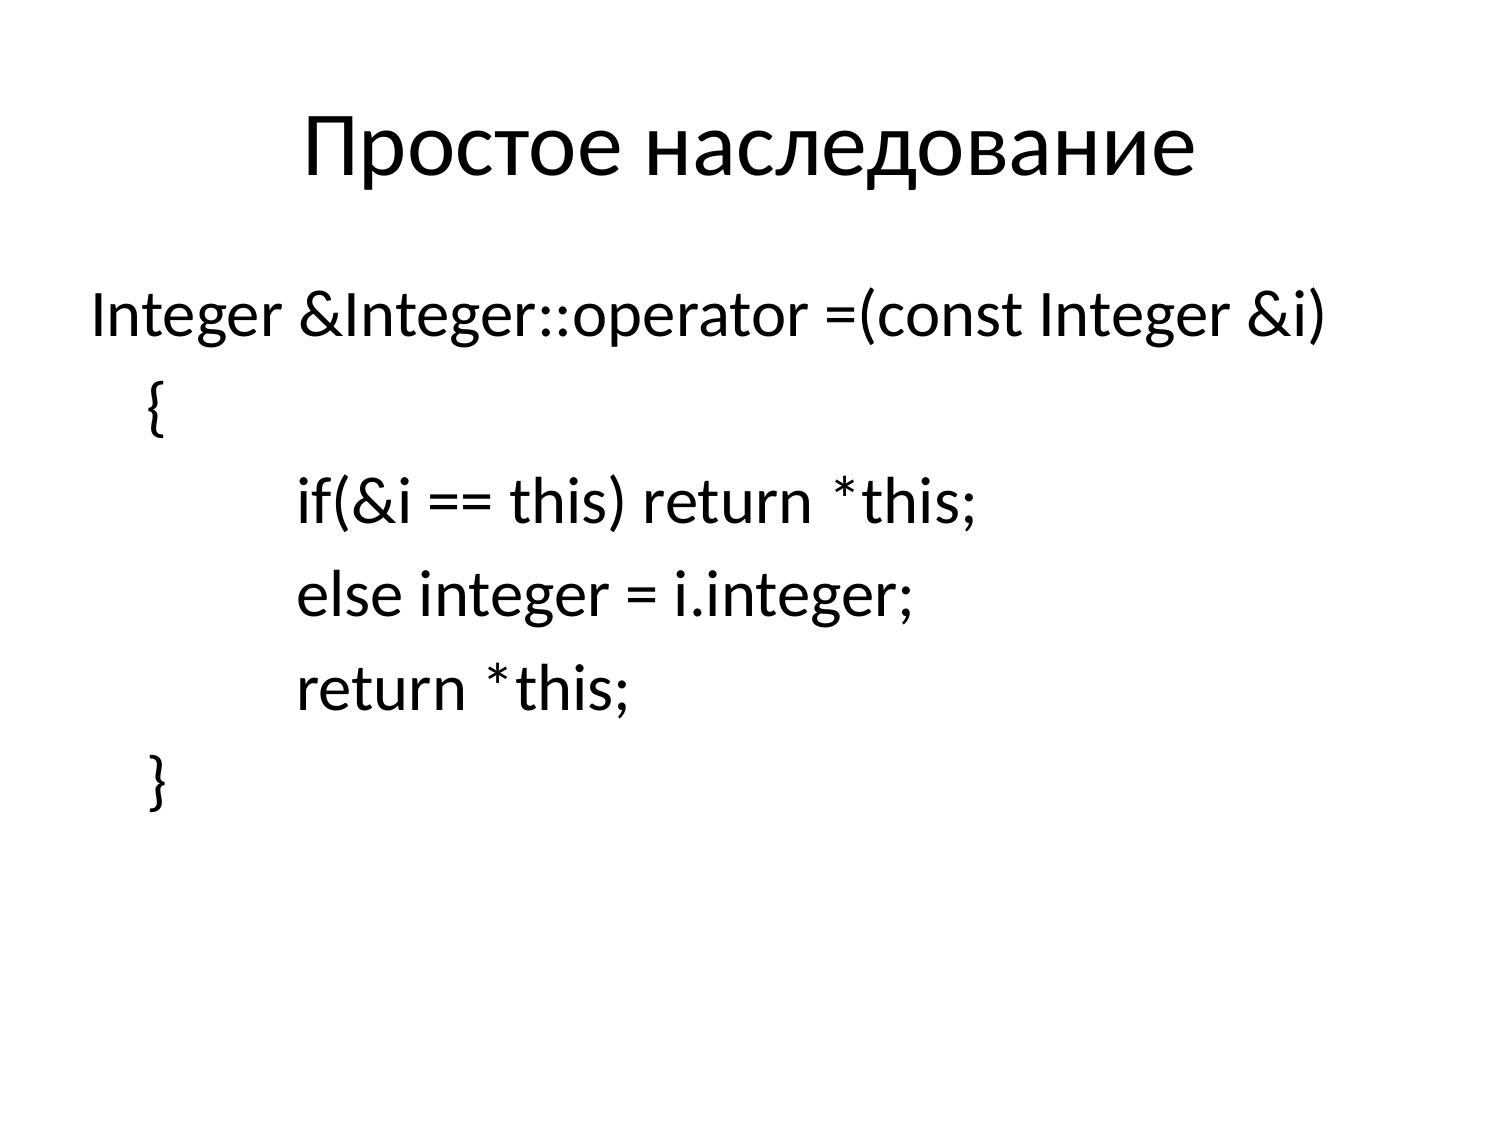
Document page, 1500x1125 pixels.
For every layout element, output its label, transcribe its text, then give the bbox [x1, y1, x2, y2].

title Простое наследование [75, 45, 1425, 233]
list Integer &Integer::operator =(const Integer &i) { if(&i == this) return *this; else integer = i.integer; return *this; } [75, 262, 1425, 1005]
